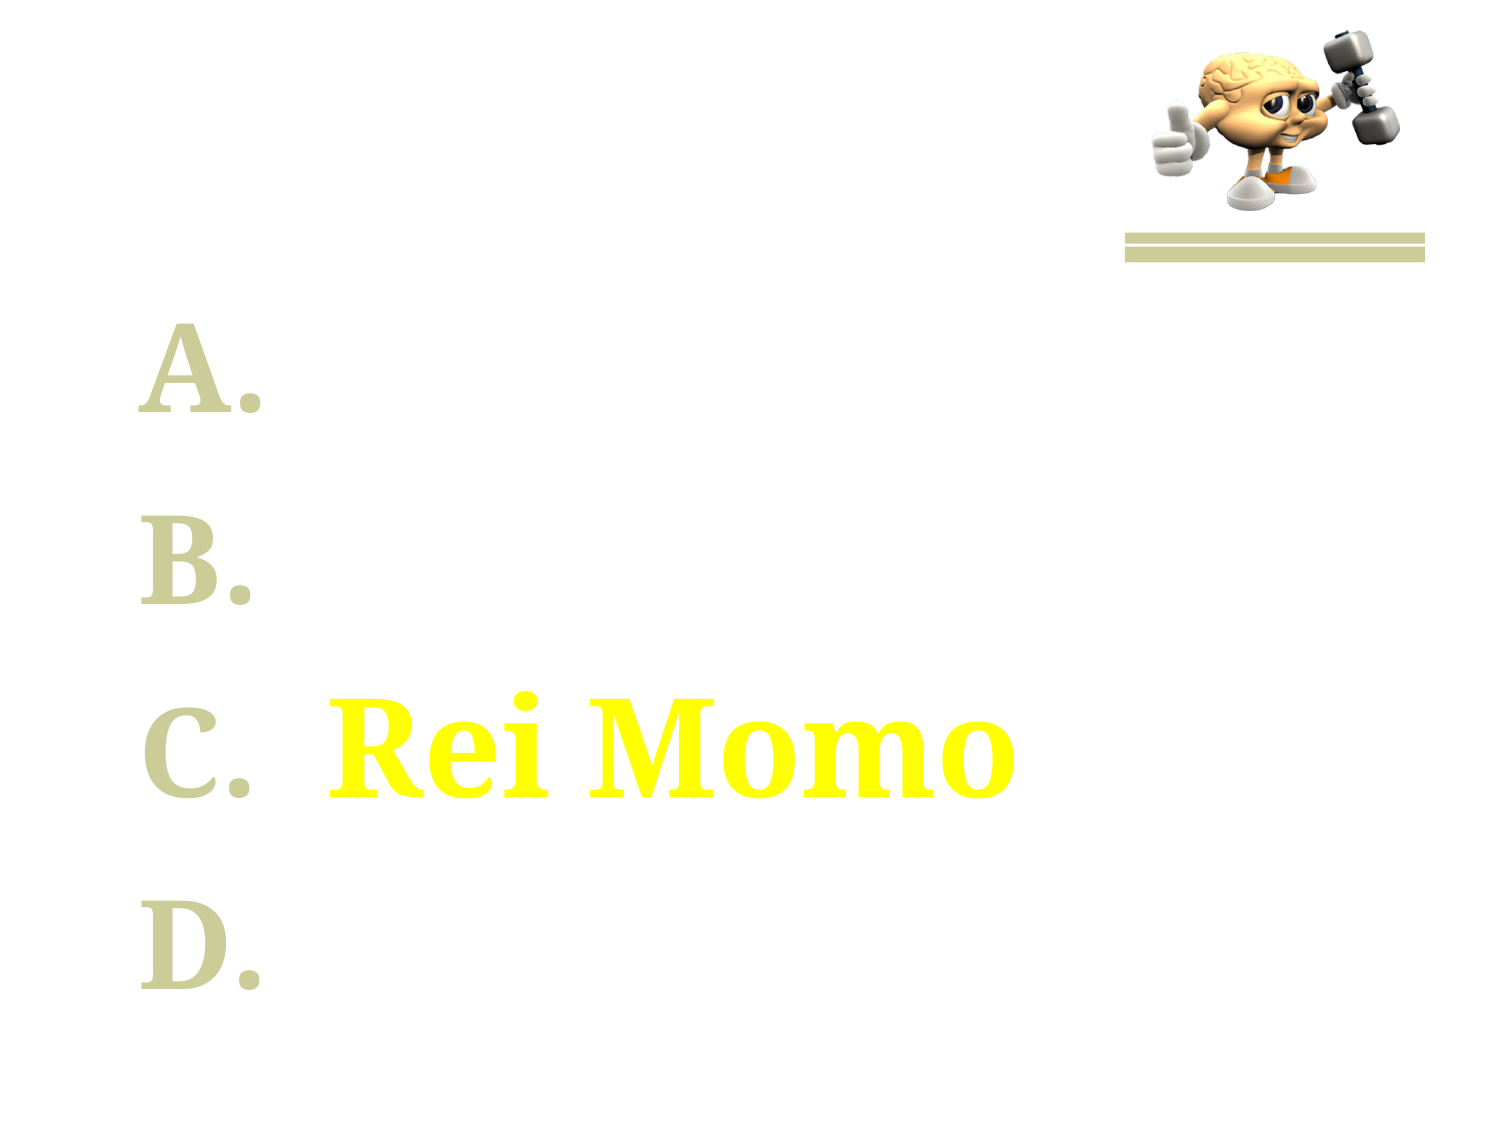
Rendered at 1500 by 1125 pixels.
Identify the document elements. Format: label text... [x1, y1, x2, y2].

picture [1151, 30, 1400, 211]
list Rei de Copas Rei Charles Rei Momo Rei Zumbi [123, 267, 1500, 1083]
